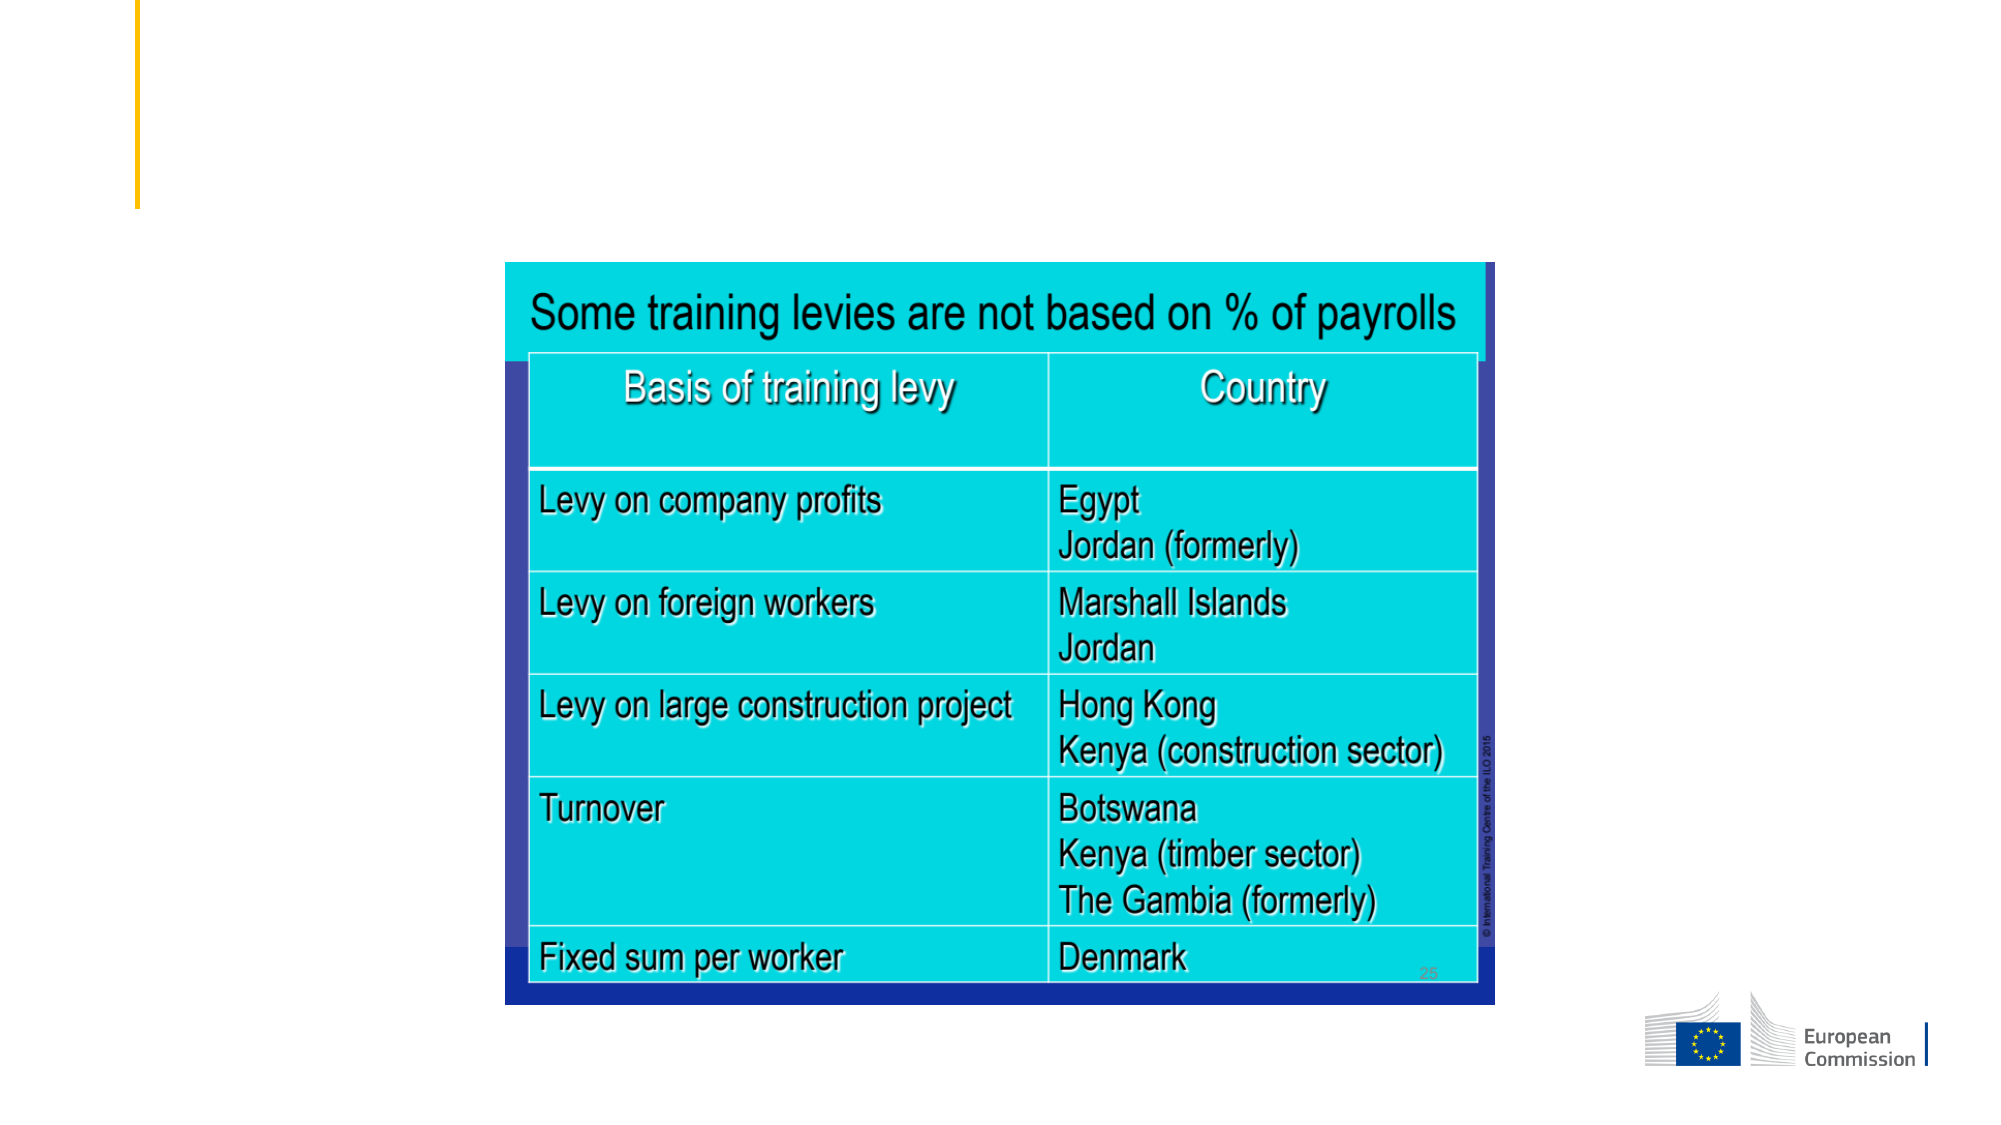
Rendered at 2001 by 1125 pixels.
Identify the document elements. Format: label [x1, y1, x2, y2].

picture [1645, 991, 1928, 1066]
list [505, 262, 1495, 1005]
